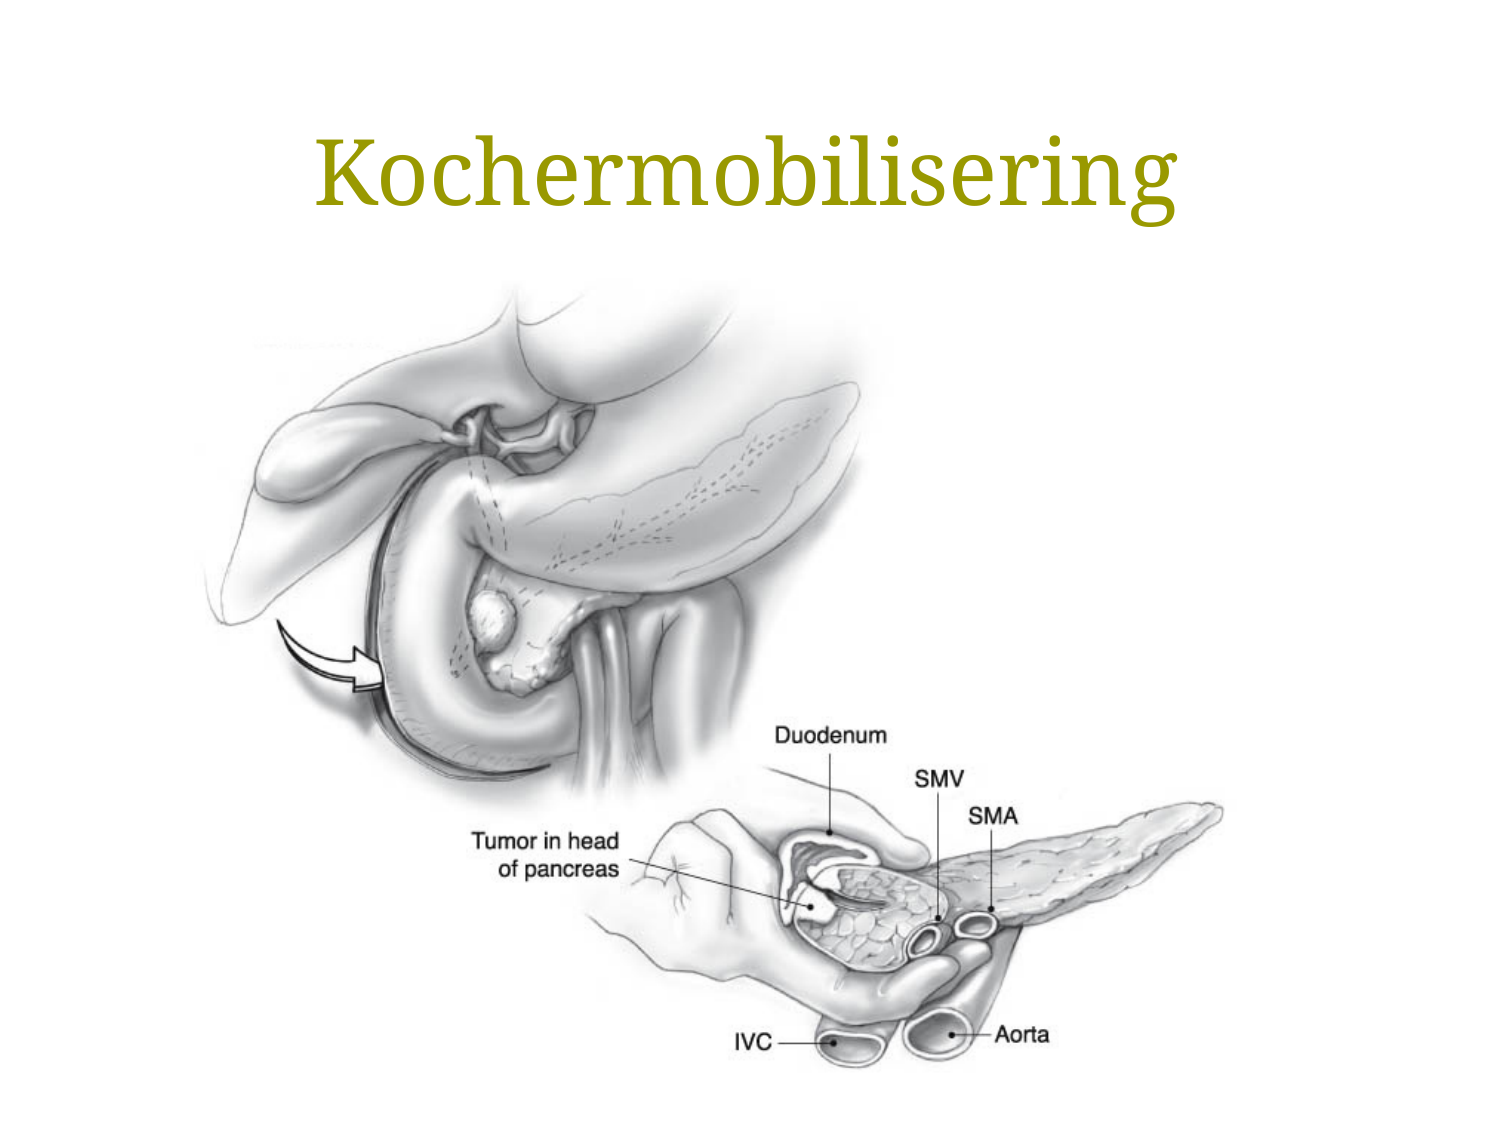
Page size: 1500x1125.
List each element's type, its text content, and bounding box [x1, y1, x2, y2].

title Kochermobilisering [75, 0, 1425, 233]
picture [194, 278, 1247, 1077]
